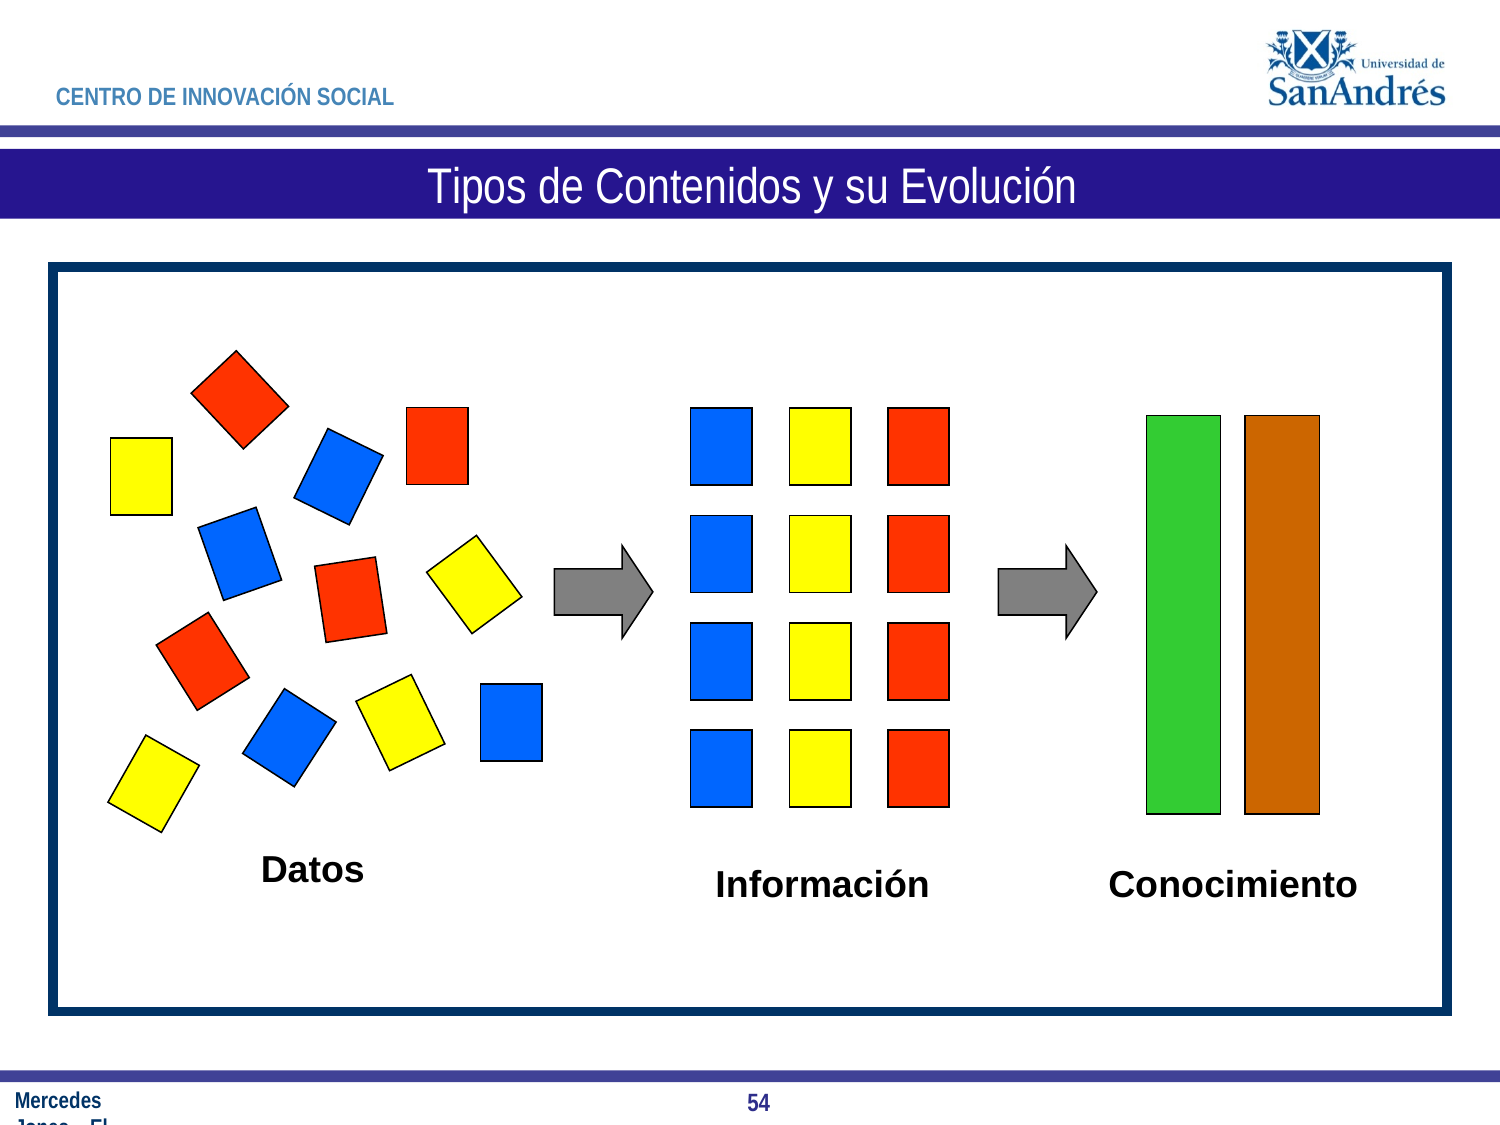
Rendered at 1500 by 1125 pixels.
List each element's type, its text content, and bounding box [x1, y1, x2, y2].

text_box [110, 361, 543, 916]
text_box Tipos de Contenidos y su Evolución [0, 148, 1500, 219]
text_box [554, 407, 959, 919]
picture [1257, 19, 1453, 117]
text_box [998, 415, 1389, 919]
footer Mercedes Jones – El Trabajo en Red como Estrategia [0, 1077, 172, 1125]
text_box 54 [726, 1077, 792, 1125]
text_box [53, 267, 1447, 1012]
